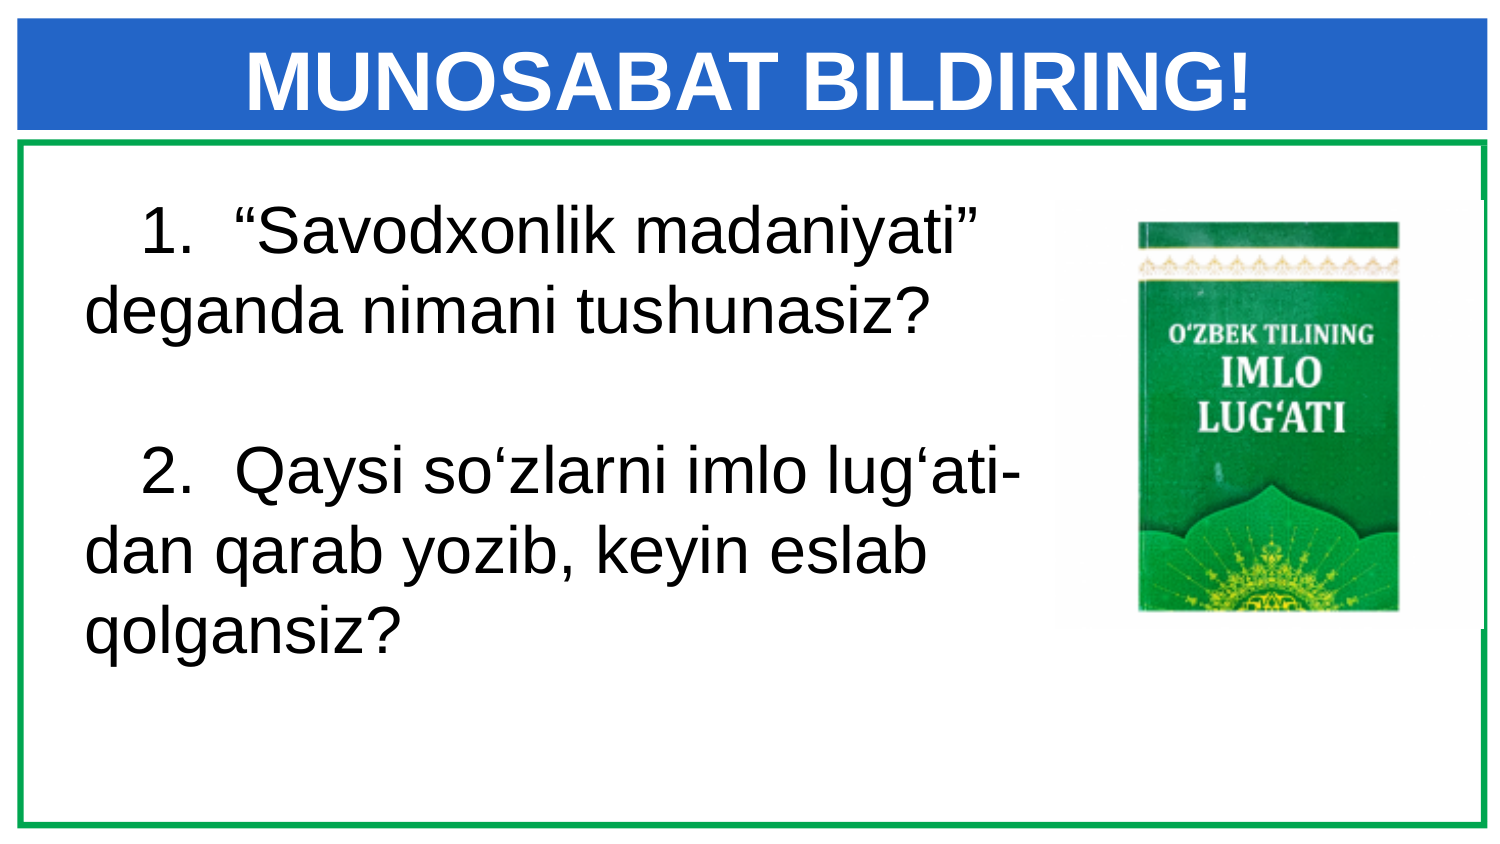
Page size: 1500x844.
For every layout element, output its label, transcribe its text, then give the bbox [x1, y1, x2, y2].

title MUNOSABAT BILDIRING! [78, 26, 1422, 128]
picture [1054, 200, 1484, 630]
text_box 1. “Savodxonlik madaniyati” deganda nimani tushunasiz? 2. Qaysi so‘zlarni imlo lug‘ati- dan qarab yozib, keyin eslab qolgansiz? [69, 179, 1115, 675]
